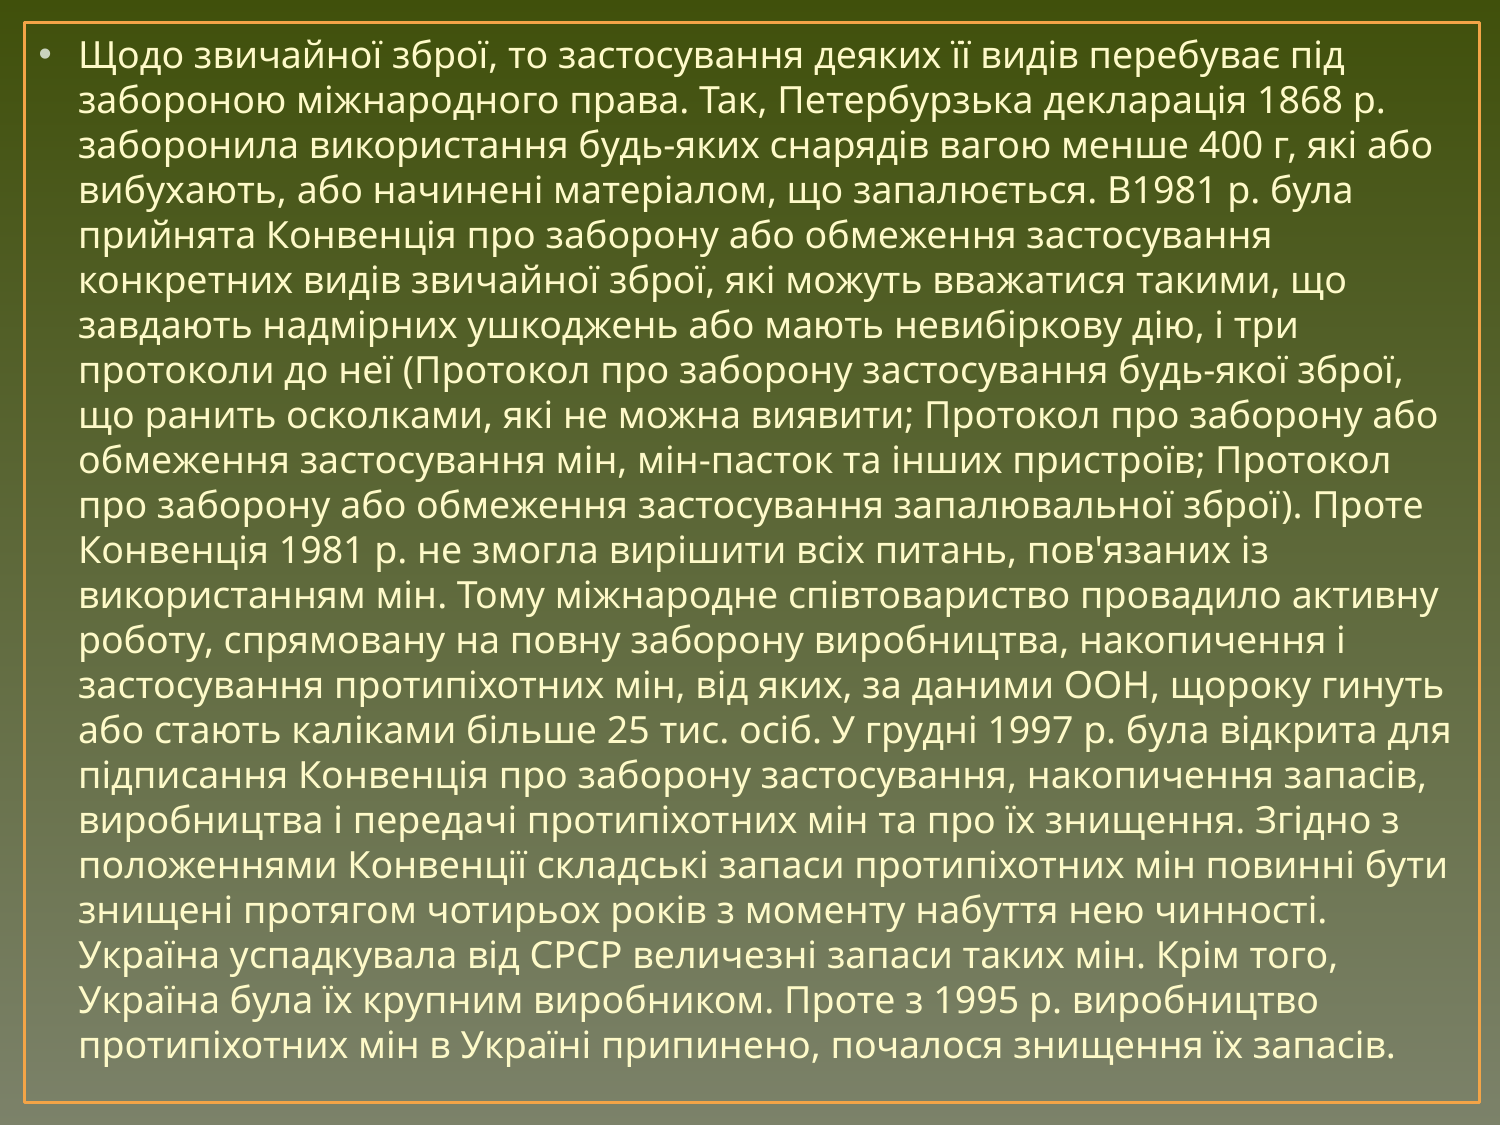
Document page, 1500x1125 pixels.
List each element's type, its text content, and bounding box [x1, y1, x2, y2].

list Щодо звичайної зброї, то застосування деяких її видів перебуває під забороною міжнародного права. Так, Петербурзька декларація 1868 р. заборонила використання будь-яких снарядів вагою менше 400 г, які або вибухають, або начинені матеріалом, що запалюється. В1981 р. була прийнята Конвенція про заборону або обмеження застосування конкретних видів звичайної зброї, які можуть вважатися такими, що завдають надмірних ушкоджень або мають невибіркову дію, і три протоколи до неї (Протокол про заборону застосування будь-якої зброї, що ранить осколками, які не можна виявити; Протокол про заборону або обмеження застосування мін, мін-пасток та інших пристроїв; Протокол про заборону або обмеження застосування запалювальної зброї). Проте Конвенція 1981 р. не змогла вирішити всіх питань, пов'язаних із використанням мін. Тому міжнародне співтовариство провадило активну роботу, спрямовану на повну заборону виробництва, накопичення і застосування протипіхотних мін, від яких, за даними ООН, щороку гинуть або стають каліками більше 25 тис. осіб. У грудні 1997 р. була відкрита для підписання Конвенція про заборону застосування, накопичення запасів, виробництва і передачі протипіхотних мін та про їх знищення. Згідно з положеннями Конвенції складські запаси протипіхотних мін повинні бути знищені протягом чотирьох років з моменту набуття нею чинності. Україна успадкувала від СРСР величезні запаси таких мін. Крім того, Україна була їх крупним виробником. Проте з 1995 р. виробництво протипіхотних мін в Україні припинено, почалося знищення їх запасів. [23, 23, 1477, 1102]
